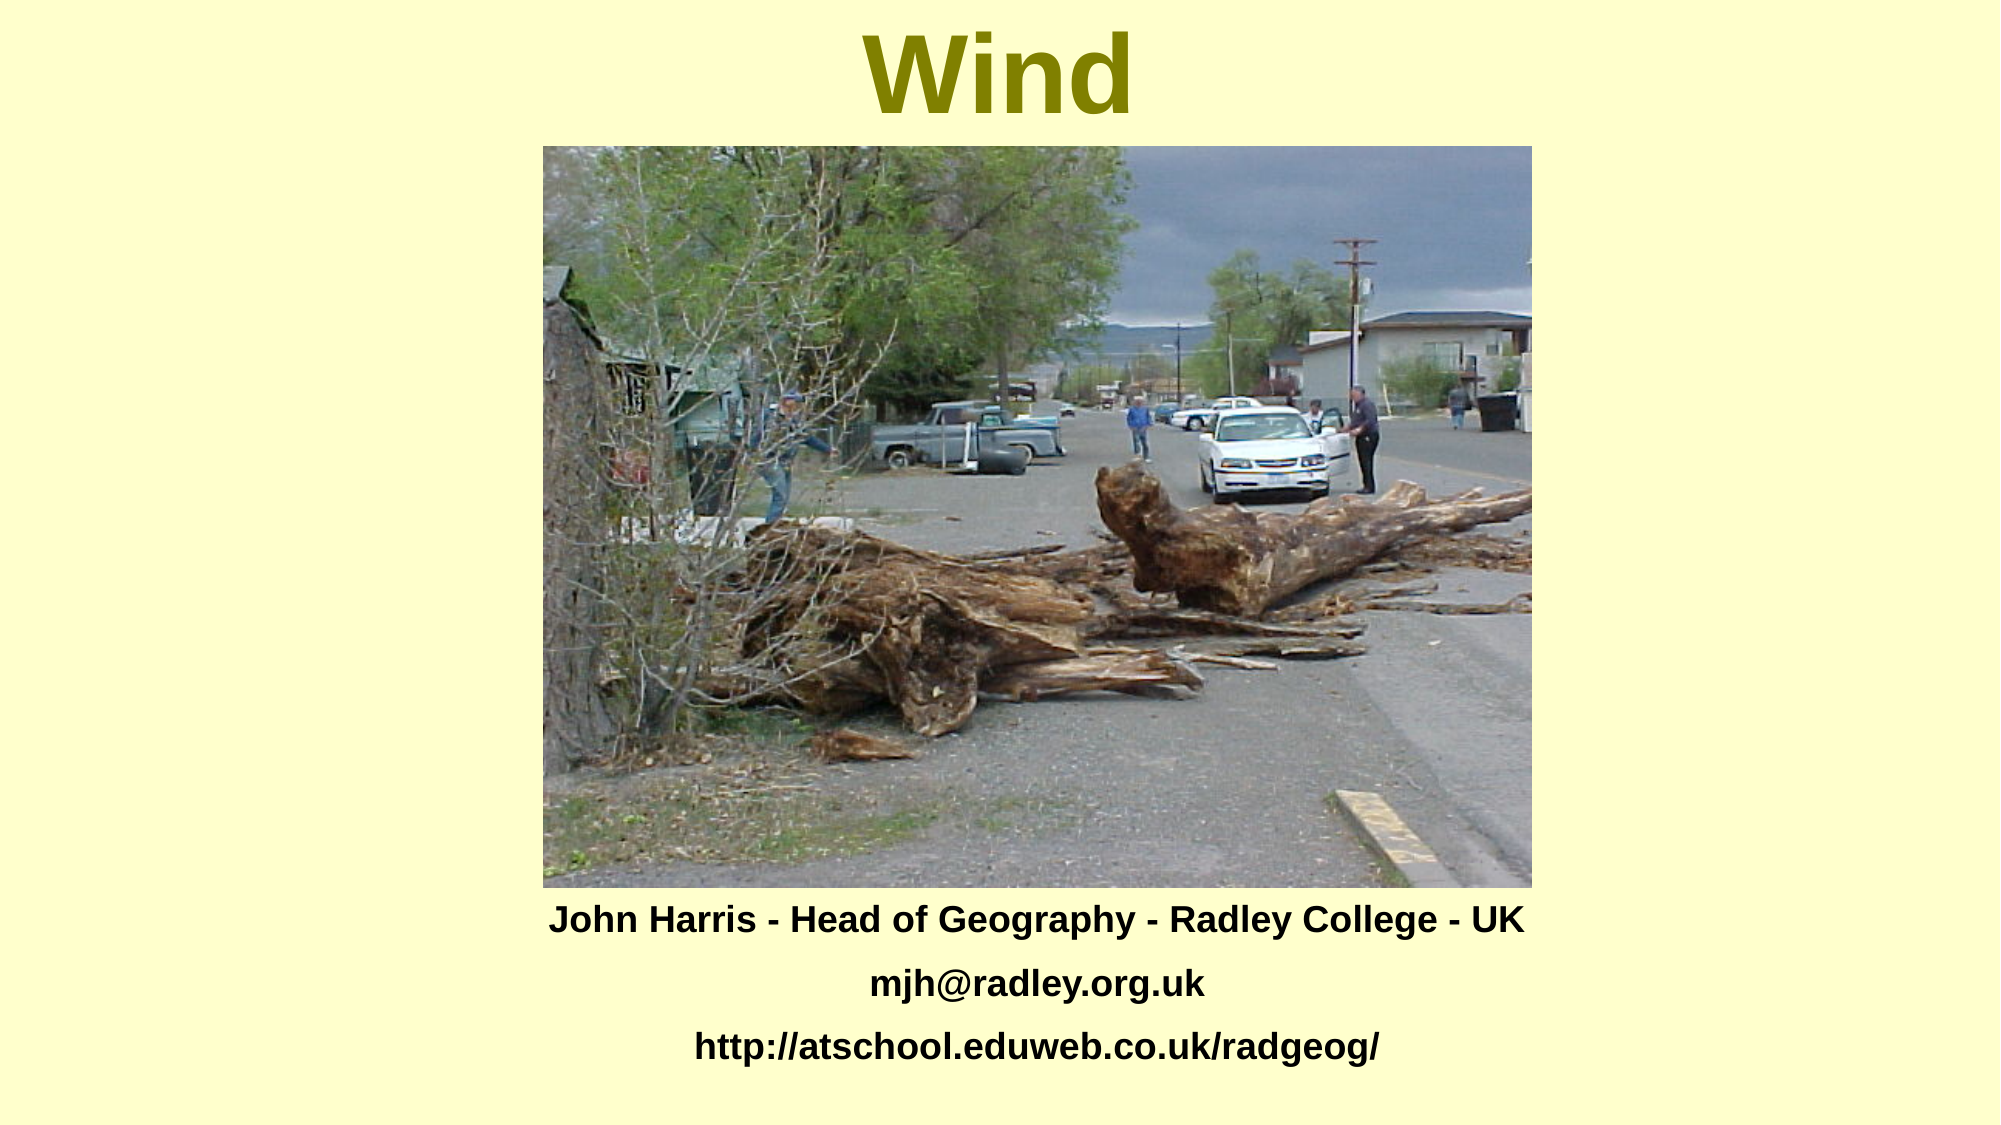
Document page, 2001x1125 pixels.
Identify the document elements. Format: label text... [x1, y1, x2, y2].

picture [543, 146, 1532, 888]
title Wind [362, 0, 1638, 163]
text_box John Harris - Head of Geography - Radley College - UK mjh@radley.org.uk http://atschool.eduweb.co.uk/radgeog/ [474, 887, 1600, 1075]
